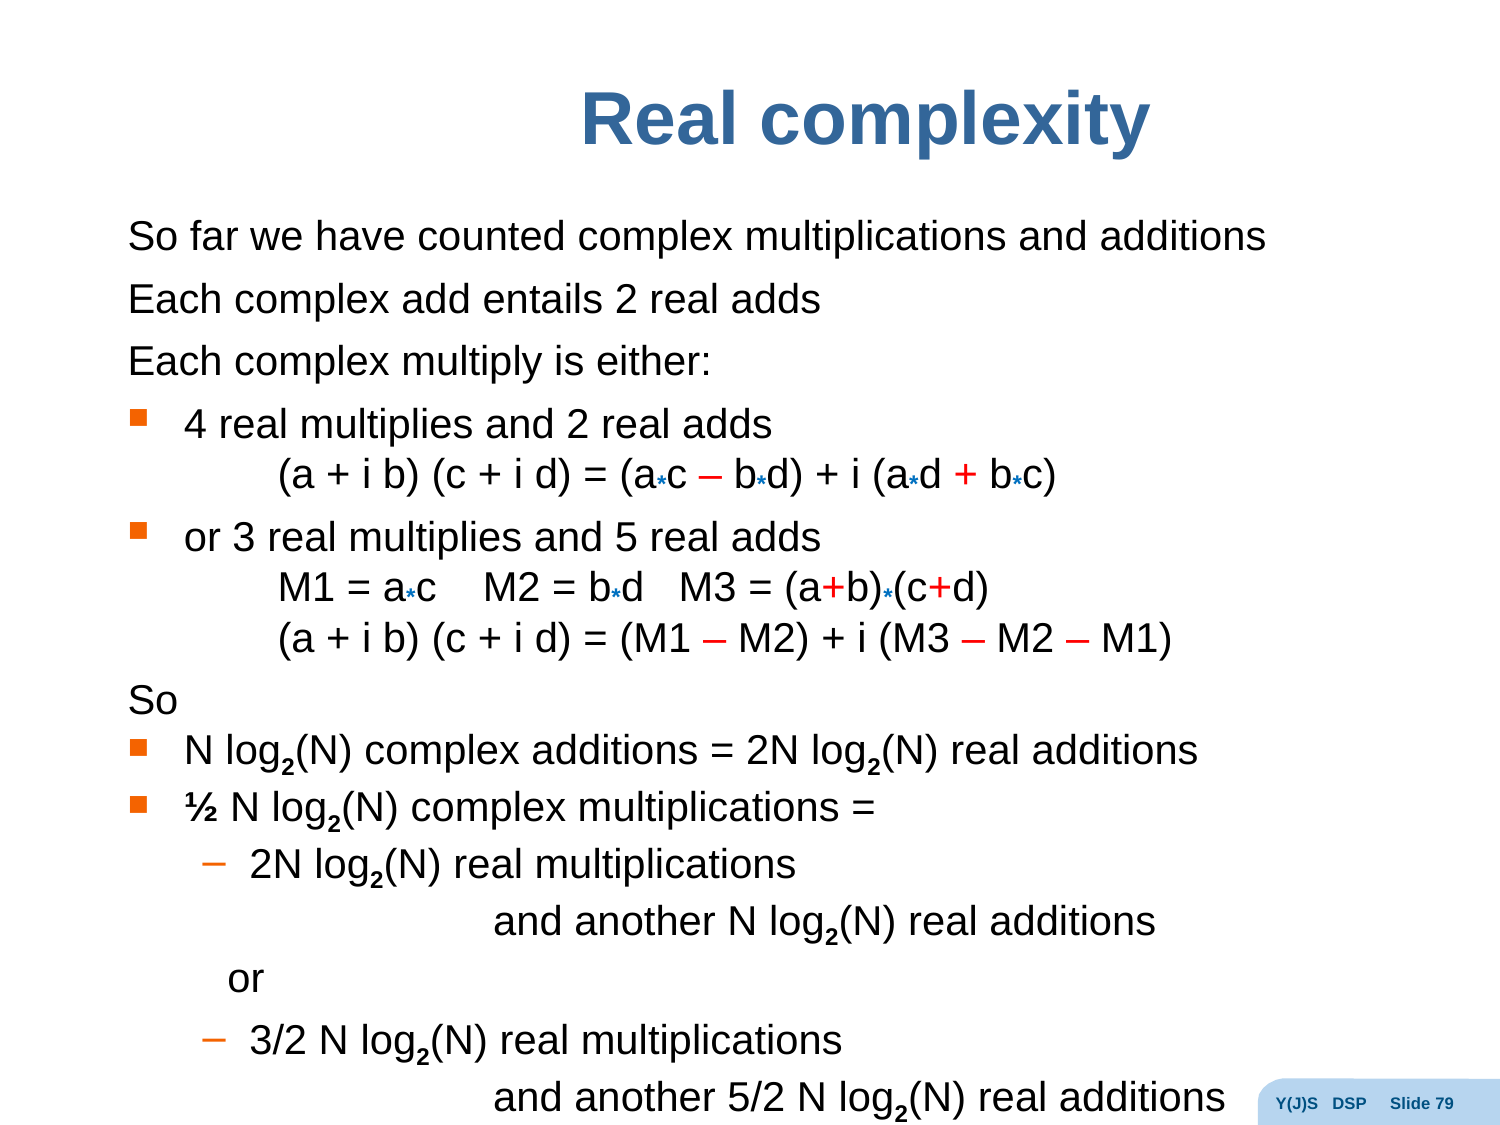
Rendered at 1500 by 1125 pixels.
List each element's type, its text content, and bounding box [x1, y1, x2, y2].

slide_number Y(J)S DSP Slide 79 [1260, 1085, 1500, 1125]
list So far we have counted complex multiplications and additions Each complex add entails 2 real adds Each complex multiply is either: 4 real multiplies and 2 real adds (a + i b) (c + i d) = (a*c – b*d) + i (a*d + b*c) or 3 real multiplies and 5 real adds M1 = a*c M2 = b*d M3 = (a+b)*(c+d) (a + i b) (c + i d) = (M1 – M2) + i (M3 – M2 – M1) So N log2(N) complex additions = 2N log2(N) real additions ½ N log2(N) complex multiplications = 2N log2(N) real multiplications and another N log2(N) real additions or 3/2 N log2(N) real multiplications and another 5/2 N log2(N) real additions [112, 201, 1415, 1086]
title Real complexity [317, 26, 1416, 215]
